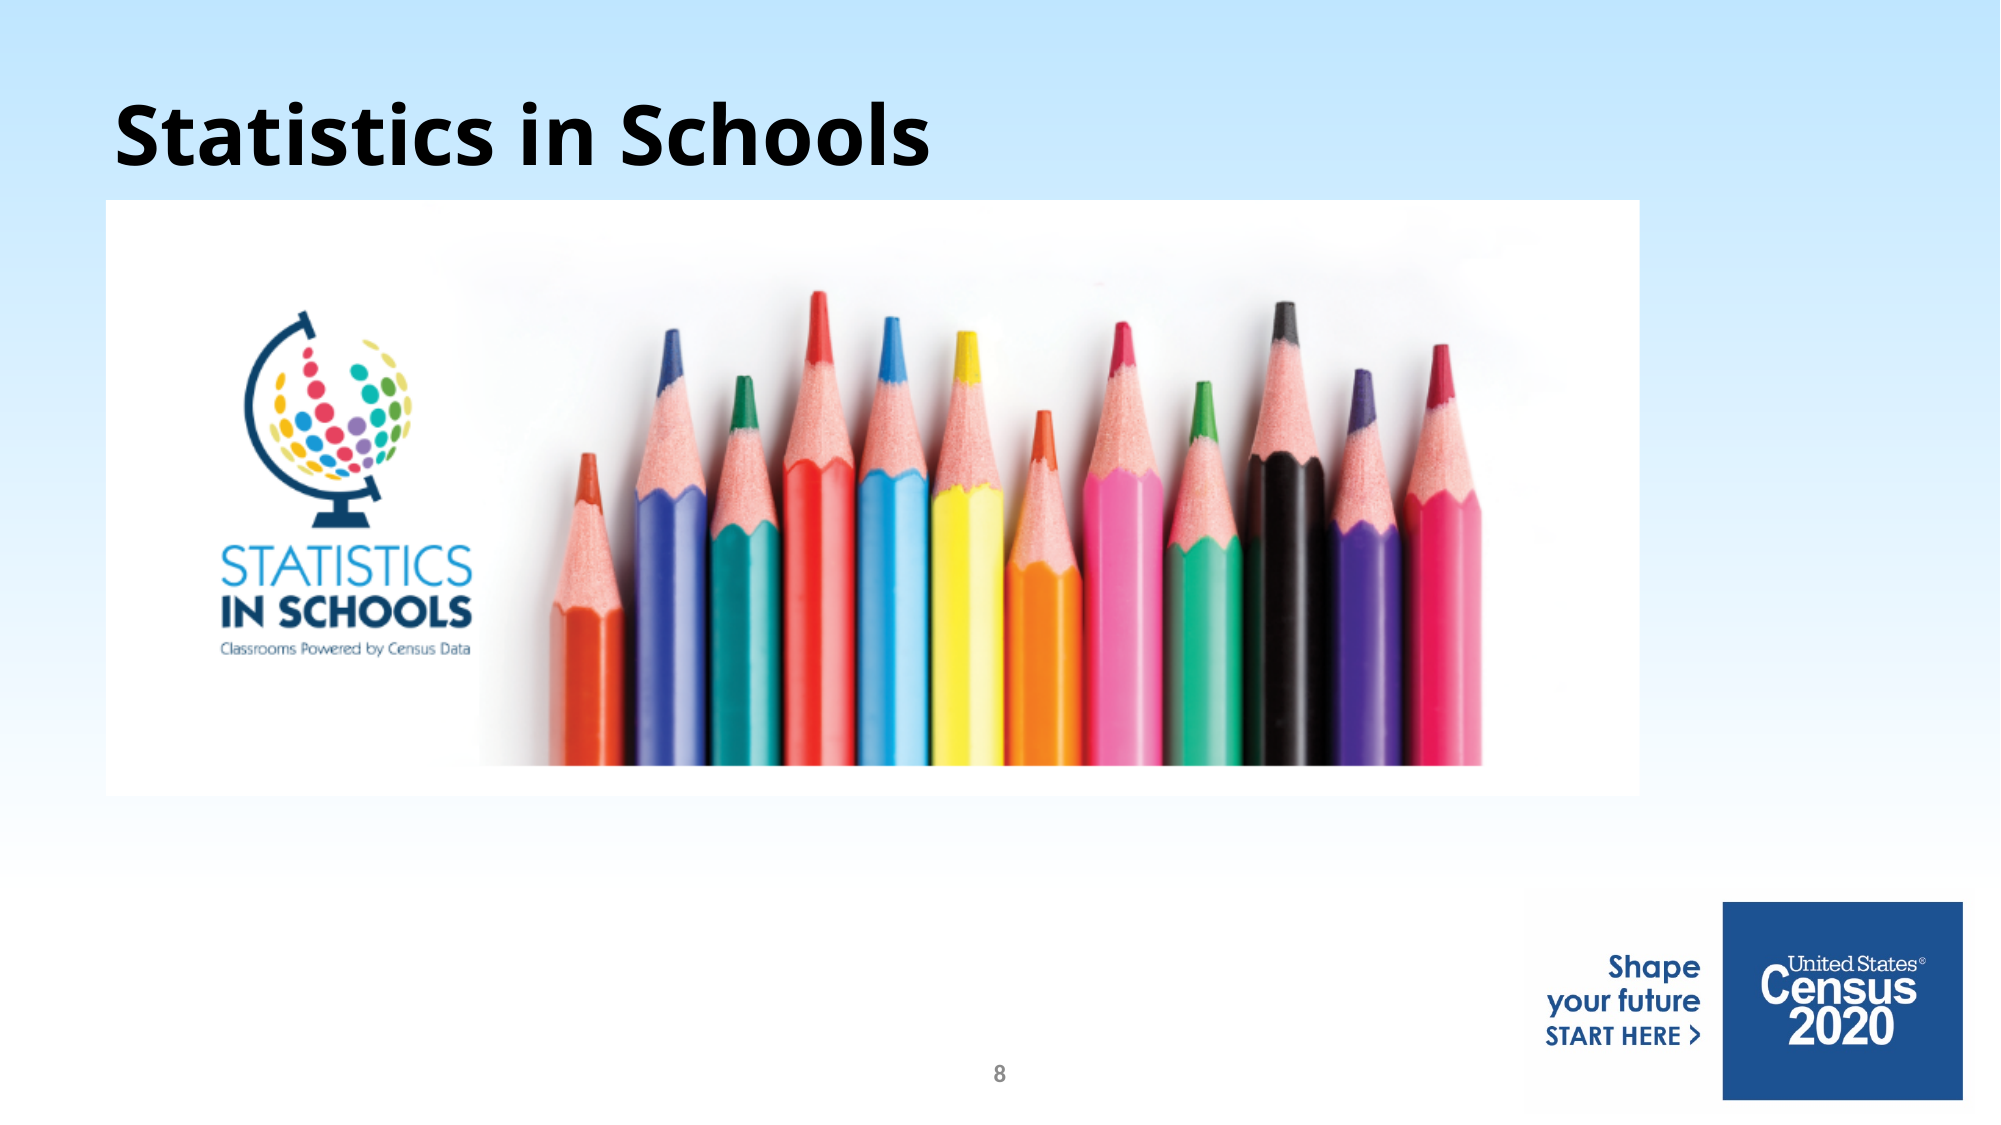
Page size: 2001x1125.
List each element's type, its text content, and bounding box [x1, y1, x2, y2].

picture [1524, 888, 1975, 1114]
slide_number 8 [774, 1042, 1225, 1103]
title Statistics in Schools [99, 45, 1900, 233]
text_box [104, 232, 1847, 887]
picture [105, 199, 1640, 796]
